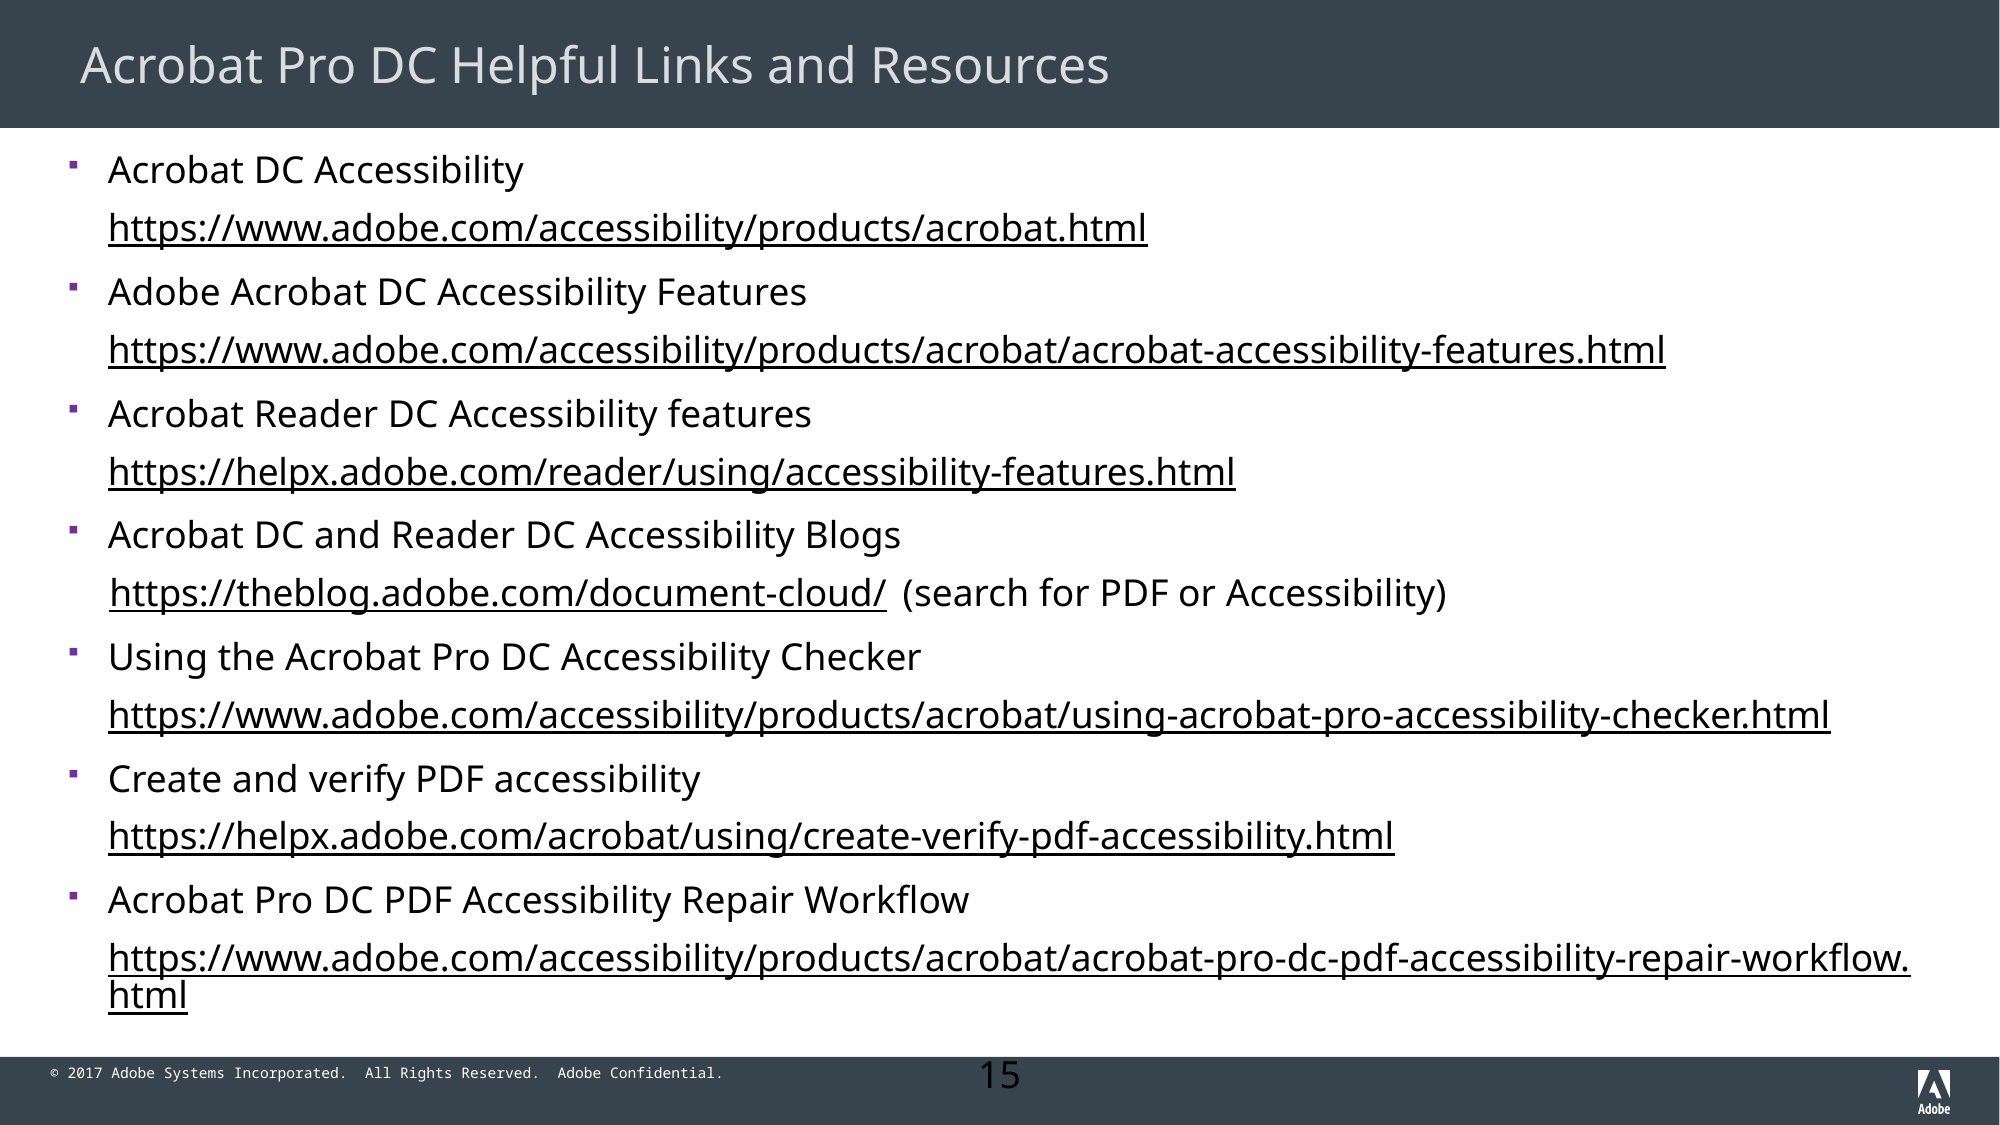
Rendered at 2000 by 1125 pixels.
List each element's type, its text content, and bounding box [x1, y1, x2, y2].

title Acrobat Pro DC Helpful Links and Resources [49, 30, 1950, 98]
list Acrobat DC Accessibility https://www.adobe.com/accessibility/products/acrobat.html Adobe Acrobat DC Accessibility Features https://www.adobe.com/accessibility/products/acrobat/acrobat-accessibility-features.html Acrobat Reader DC Accessibility features https://helpx.adobe.com/reader/using/accessibility-features.html Acrobat DC and Reader DC Accessibility Blogs https://theblog.adobe.com/document-cloud/ (search for PDF or Accessibility) Using the Acrobat Pro DC Accessibility Checker https://www.adobe.com/accessibility/products/acrobat/using-acrobat-pro-accessibility-checker.html Create and verify PDF accessibility https://helpx.adobe.com/acrobat/using/create-verify-pdf-accessibility.html Acrobat Pro DC PDF Accessibility Repair Workflow https://www.adobe.com/accessibility/products/acrobat/acrobat-pro-dc-pdf-accessibility-repair-workflow.html [49, 137, 1950, 1043]
slide_number 15 [916, 1062, 1083, 1091]
picture [1918, 1070, 1950, 1114]
